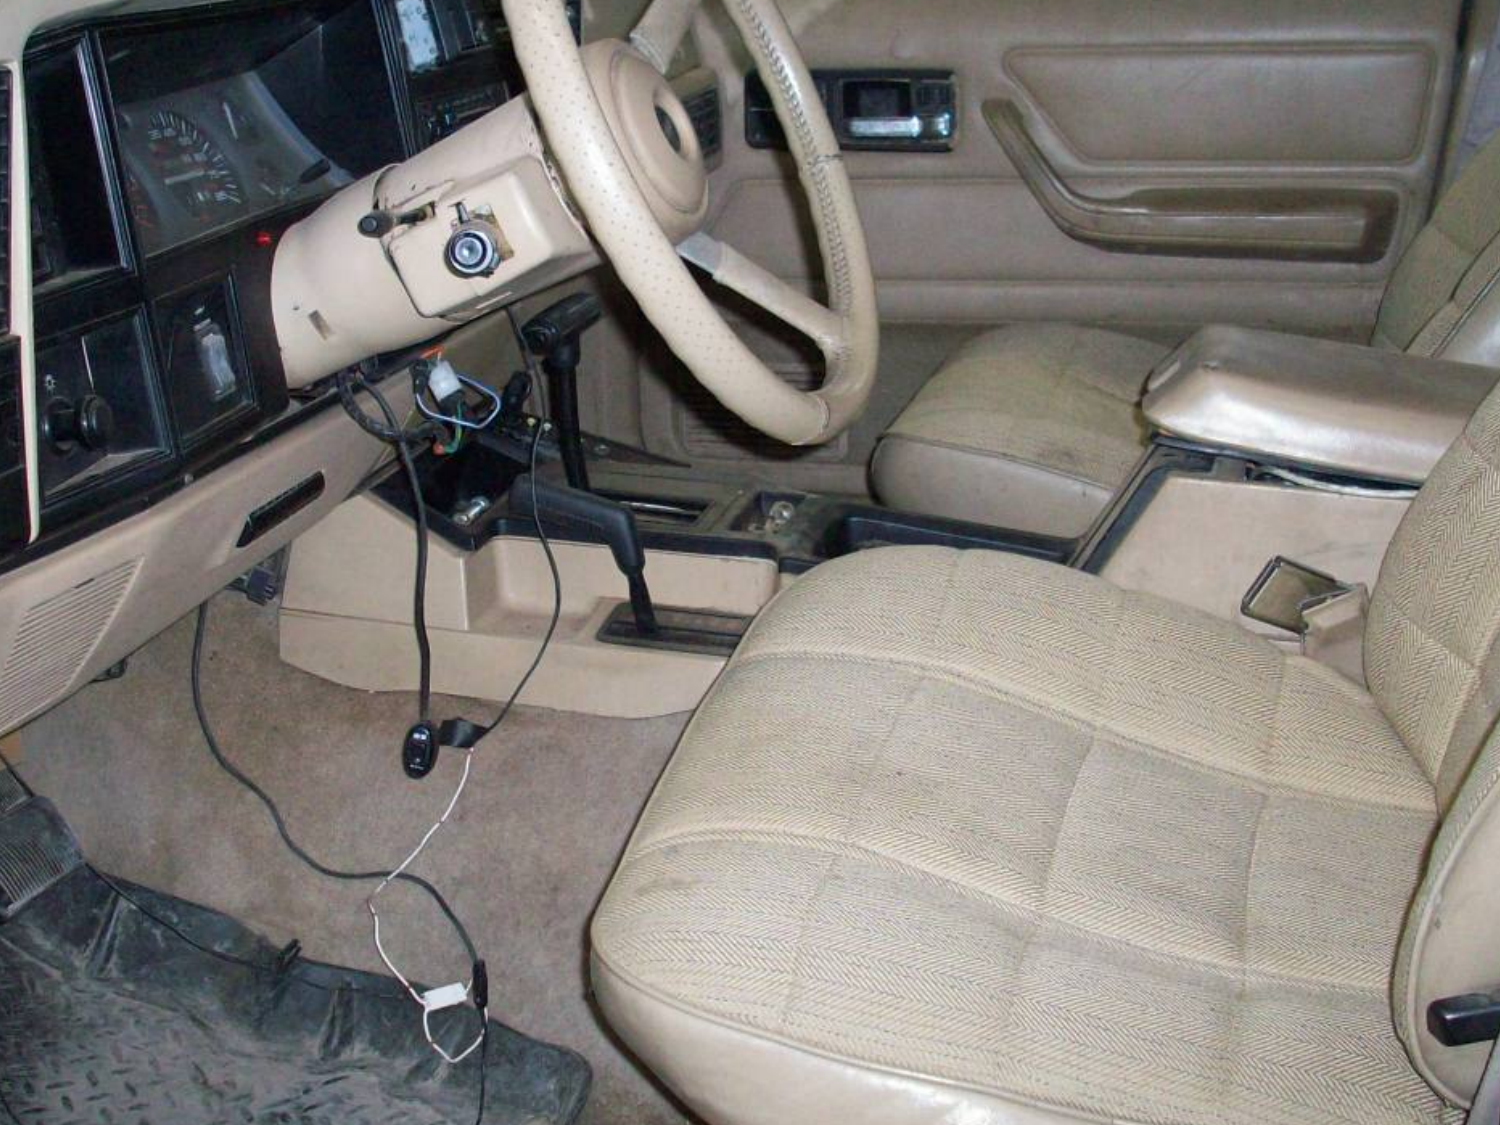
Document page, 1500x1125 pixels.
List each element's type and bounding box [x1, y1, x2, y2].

list [0, 0, 1500, 1125]
